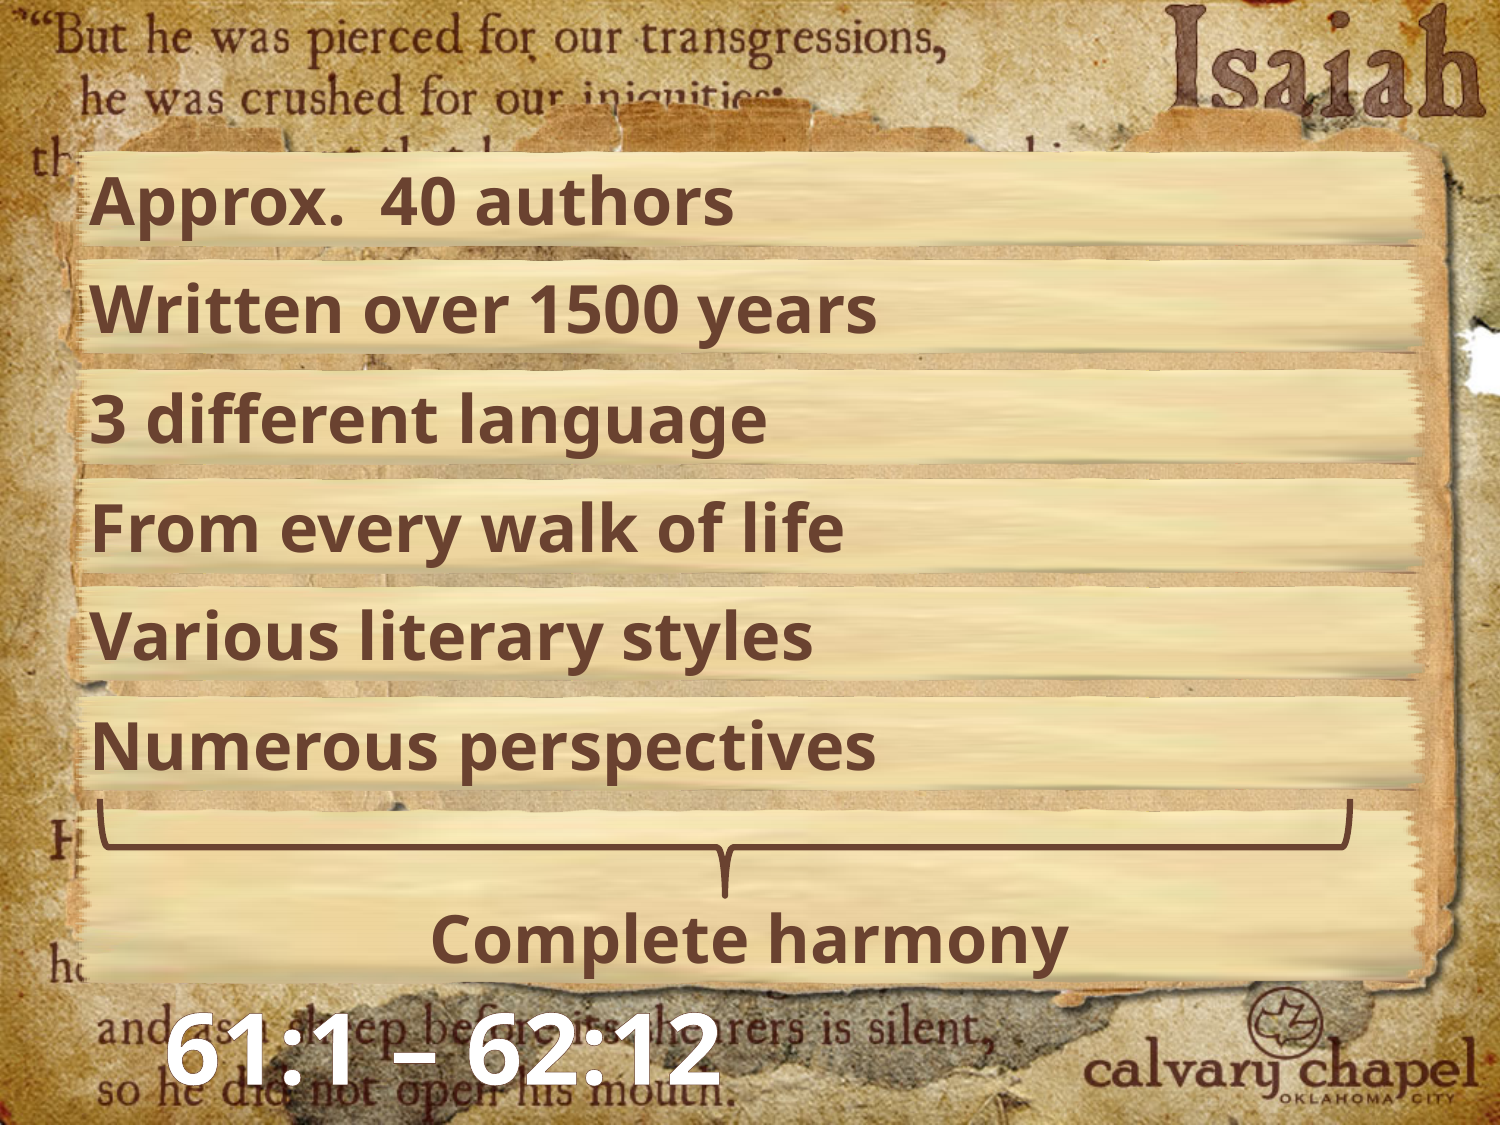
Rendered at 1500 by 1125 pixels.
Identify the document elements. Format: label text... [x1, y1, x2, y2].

text_box Various literary styles [74, 586, 1425, 681]
text_box [99, 798, 1351, 897]
text_box From every walk of life [74, 478, 1425, 574]
text_box Written over 1500 years [74, 259, 1425, 355]
text_box Numerous perspectives [74, 696, 1425, 791]
text_box Approx. 40 authors [74, 151, 1425, 247]
text_box Complete harmony [74, 809, 1425, 984]
picture [0, 0, 1500, 1125]
text_box 61:1 – 62:12 [74, 984, 813, 1113]
text_box 3 different language [74, 369, 1425, 465]
